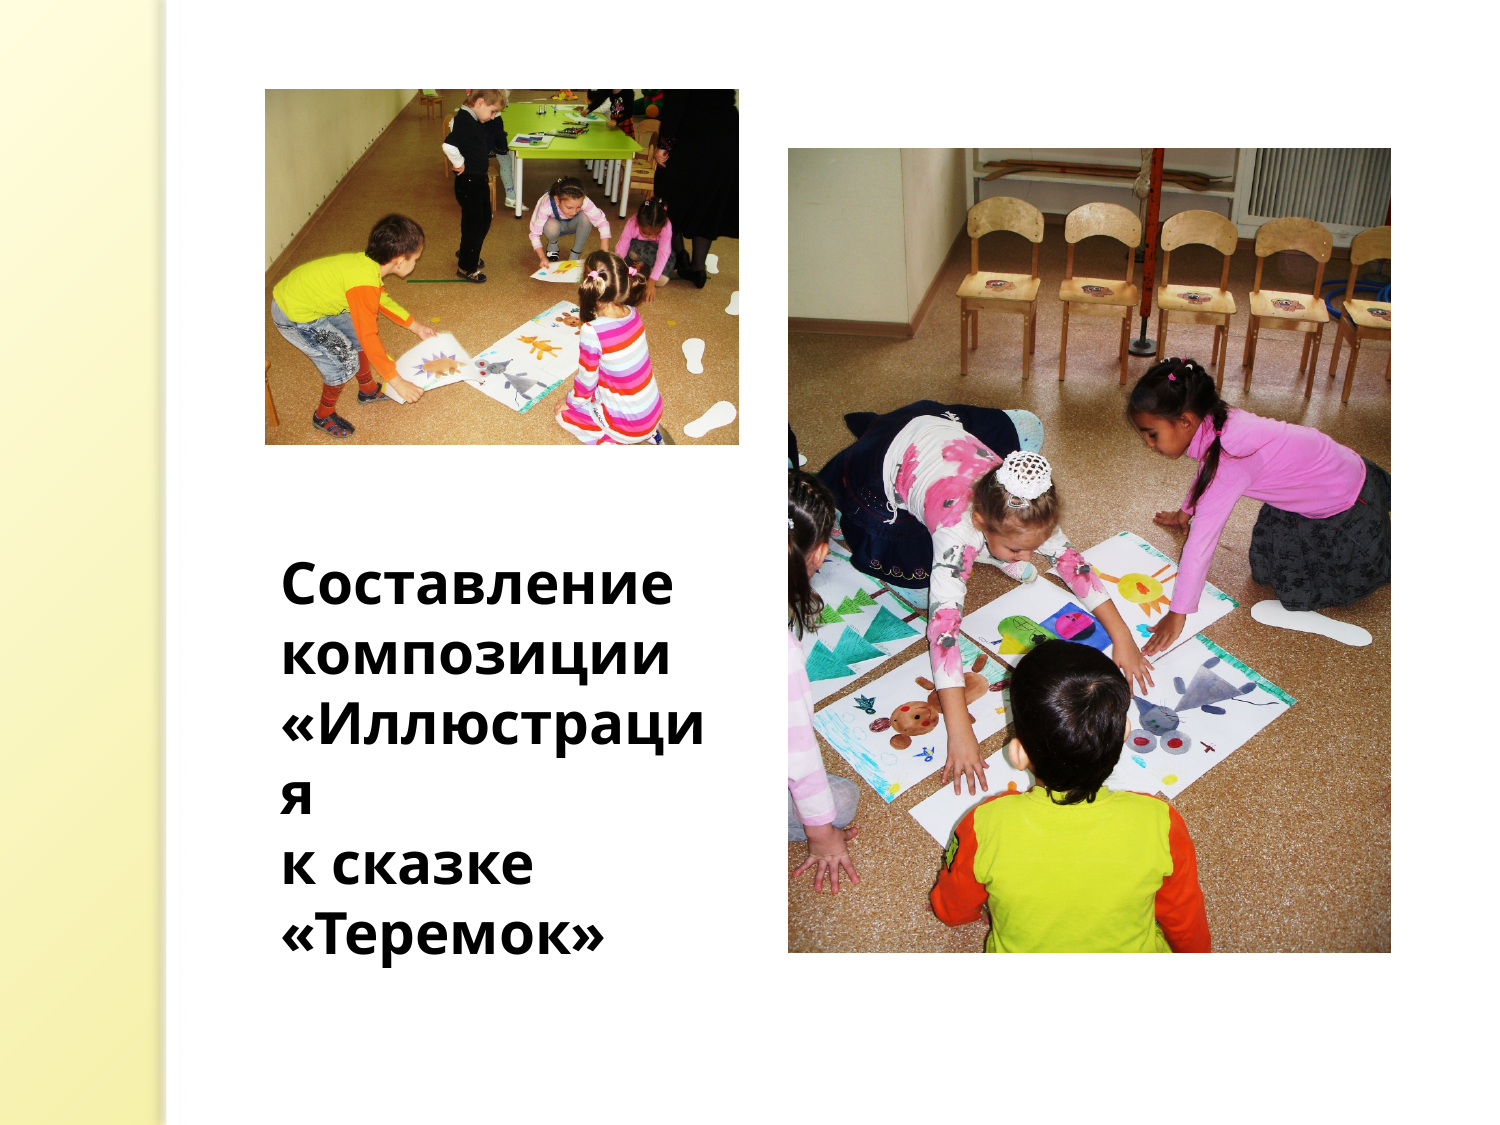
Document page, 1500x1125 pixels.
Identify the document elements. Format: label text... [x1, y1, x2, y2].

text_box Составление композиции «Иллюстрация к сказке «Теремок» [265, 538, 739, 974]
picture [265, 89, 739, 445]
picture [787, 148, 1391, 953]
